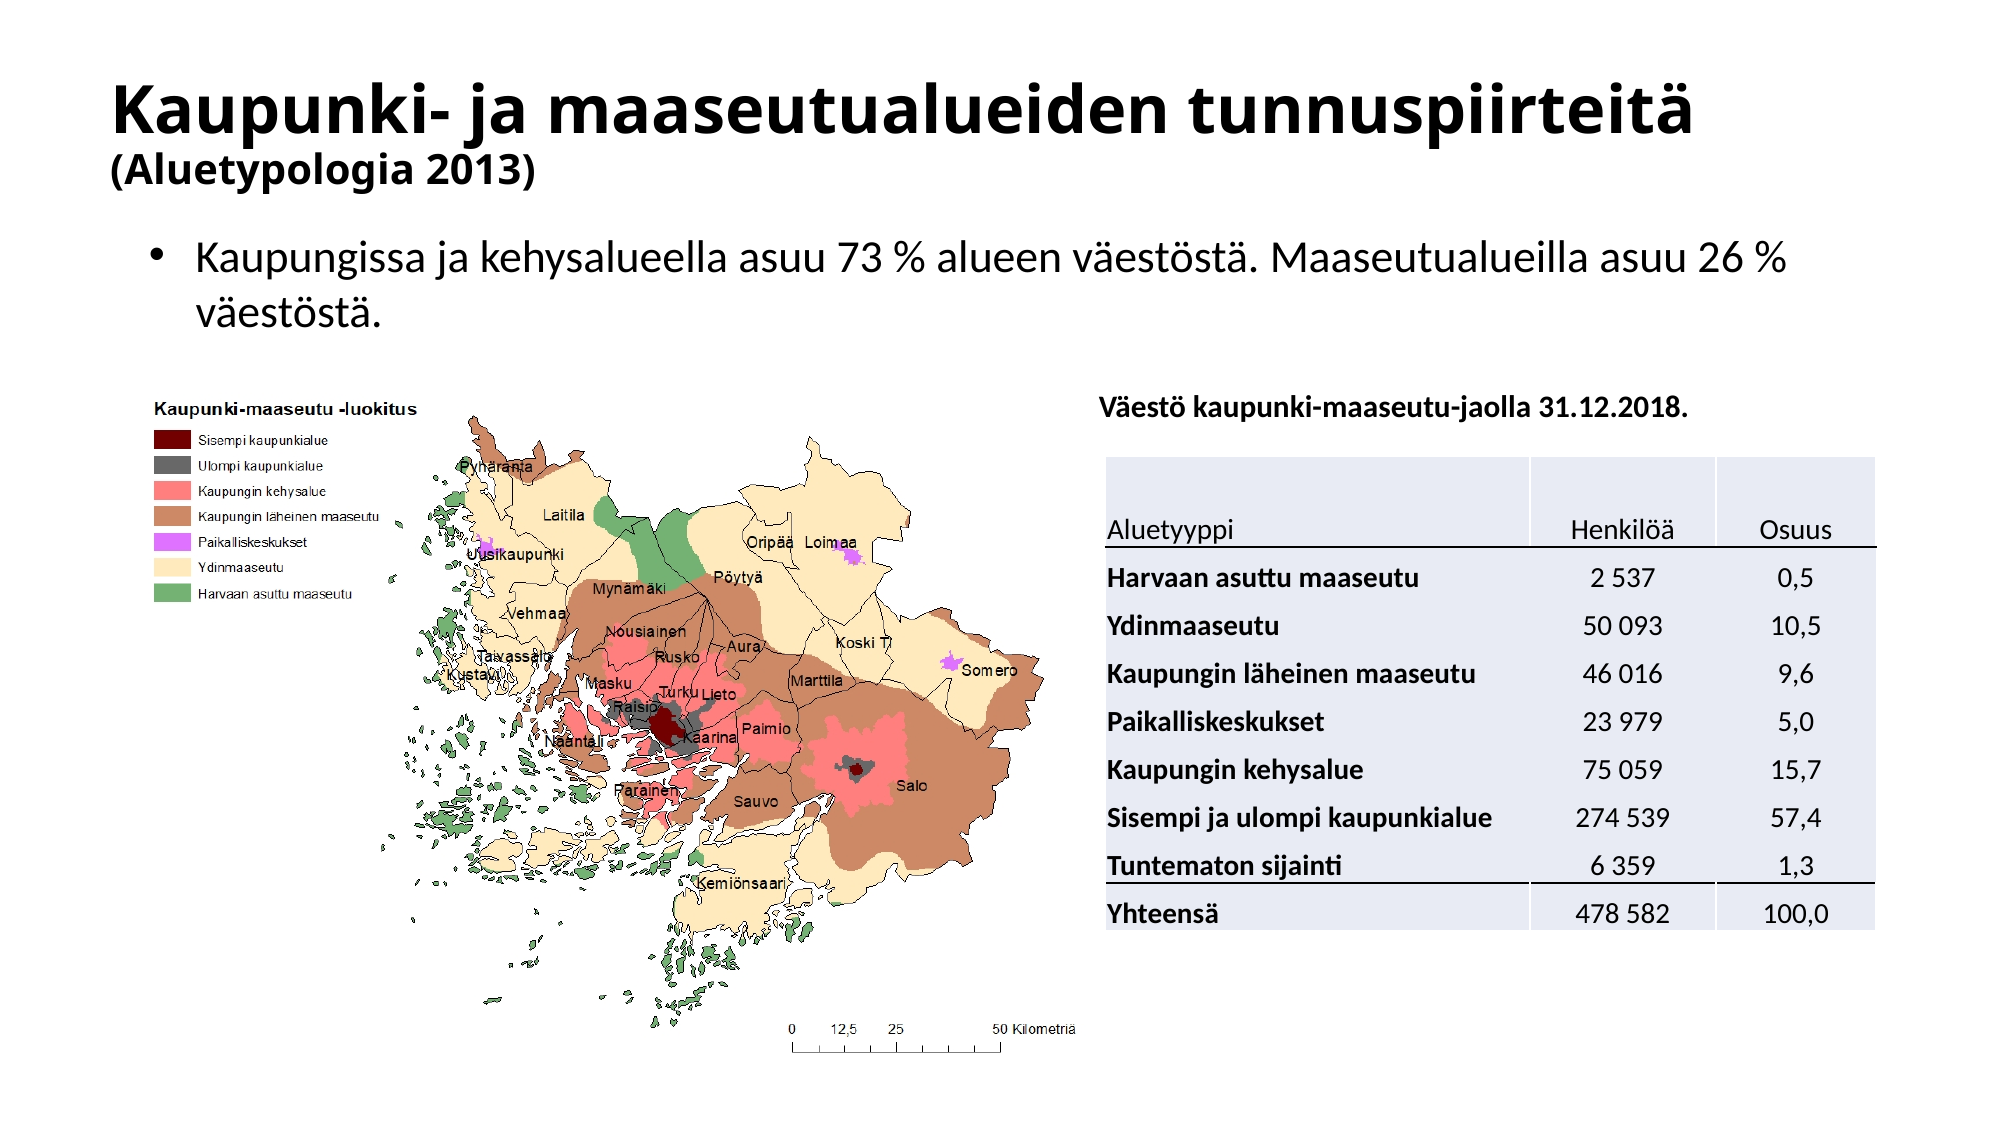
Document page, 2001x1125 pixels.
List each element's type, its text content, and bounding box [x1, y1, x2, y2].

text_box Väestö kaupunki-maaseutu-jaolla 31.12.2018. [1117, 378, 1705, 431]
table_cell Paikalliskeskukset [1117, 691, 1530, 739]
table_cell Tuntematon sijainti [1117, 835, 1530, 882]
table_cell 1,3 [1716, 835, 1876, 882]
table_cell Kaupungin läheinen maaseutu [1117, 643, 1530, 691]
table_header Aluetyyppi [1117, 457, 1529, 546]
table_cell 100,0 [1717, 884, 1875, 930]
table_header Henkilöä [1531, 457, 1715, 546]
table_cell 15,7 [1716, 739, 1876, 787]
table_cell 274 539 [1530, 787, 1716, 835]
table_cell 5,0 [1716, 691, 1876, 739]
text_box Kaupungissa ja kehysalueella asuu 73 % alueen väestöstä. Maaseutualueilla asuu 26 % väestöstä. [134, 218, 1877, 344]
table_cell 75 059 [1530, 739, 1716, 787]
table_cell 46 016 [1530, 643, 1716, 691]
title Kaupunki- ja maaseutualueiden tunnuspiirteitä (Aluetypologia 2013) [95, 25, 1953, 244]
table_cell Kaupungin kehysalue [1117, 739, 1530, 787]
table_cell 10,5 [1716, 595, 1876, 643]
table_cell 57,4 [1716, 787, 1876, 835]
table_cell Yhteensä [1117, 884, 1529, 930]
table_cell 23 979 [1530, 691, 1716, 739]
table_cell 9,6 [1716, 643, 1876, 691]
picture [133, 378, 1117, 1074]
table_cell Ydinmaaseutu [1117, 595, 1530, 643]
table_cell 0,5 [1716, 548, 1876, 595]
table_cell 2 537 [1530, 548, 1716, 595]
table_cell 478 582 [1531, 884, 1715, 930]
table_cell 50 093 [1530, 595, 1716, 643]
table_cell Sisempi ja ulompi kaupunkialue [1117, 787, 1530, 835]
table_cell 6 359 [1530, 835, 1716, 882]
table_header Osuus [1717, 457, 1875, 546]
table_cell Harvaan asuttu maaseutu [1117, 548, 1530, 595]
